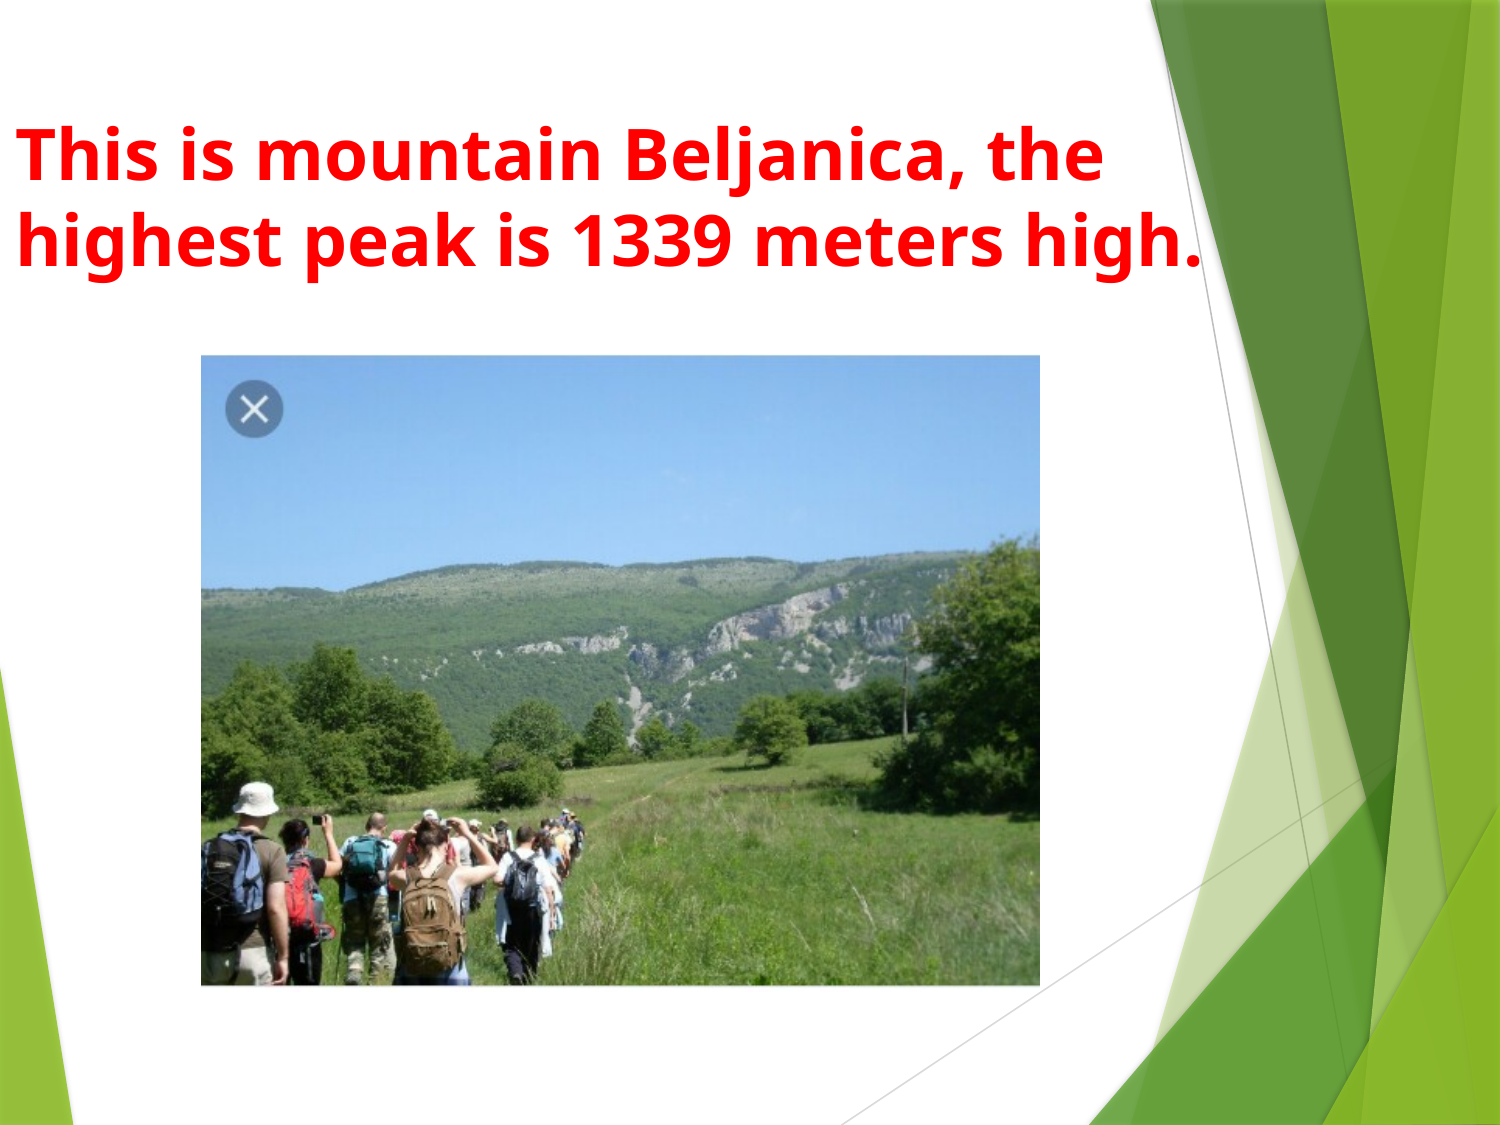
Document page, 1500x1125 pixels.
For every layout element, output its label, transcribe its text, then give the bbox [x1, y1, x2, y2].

title This is mountain Beljanica, the highest peak is 1339 meters high. [0, 101, 1350, 290]
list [200, 353, 1041, 992]
